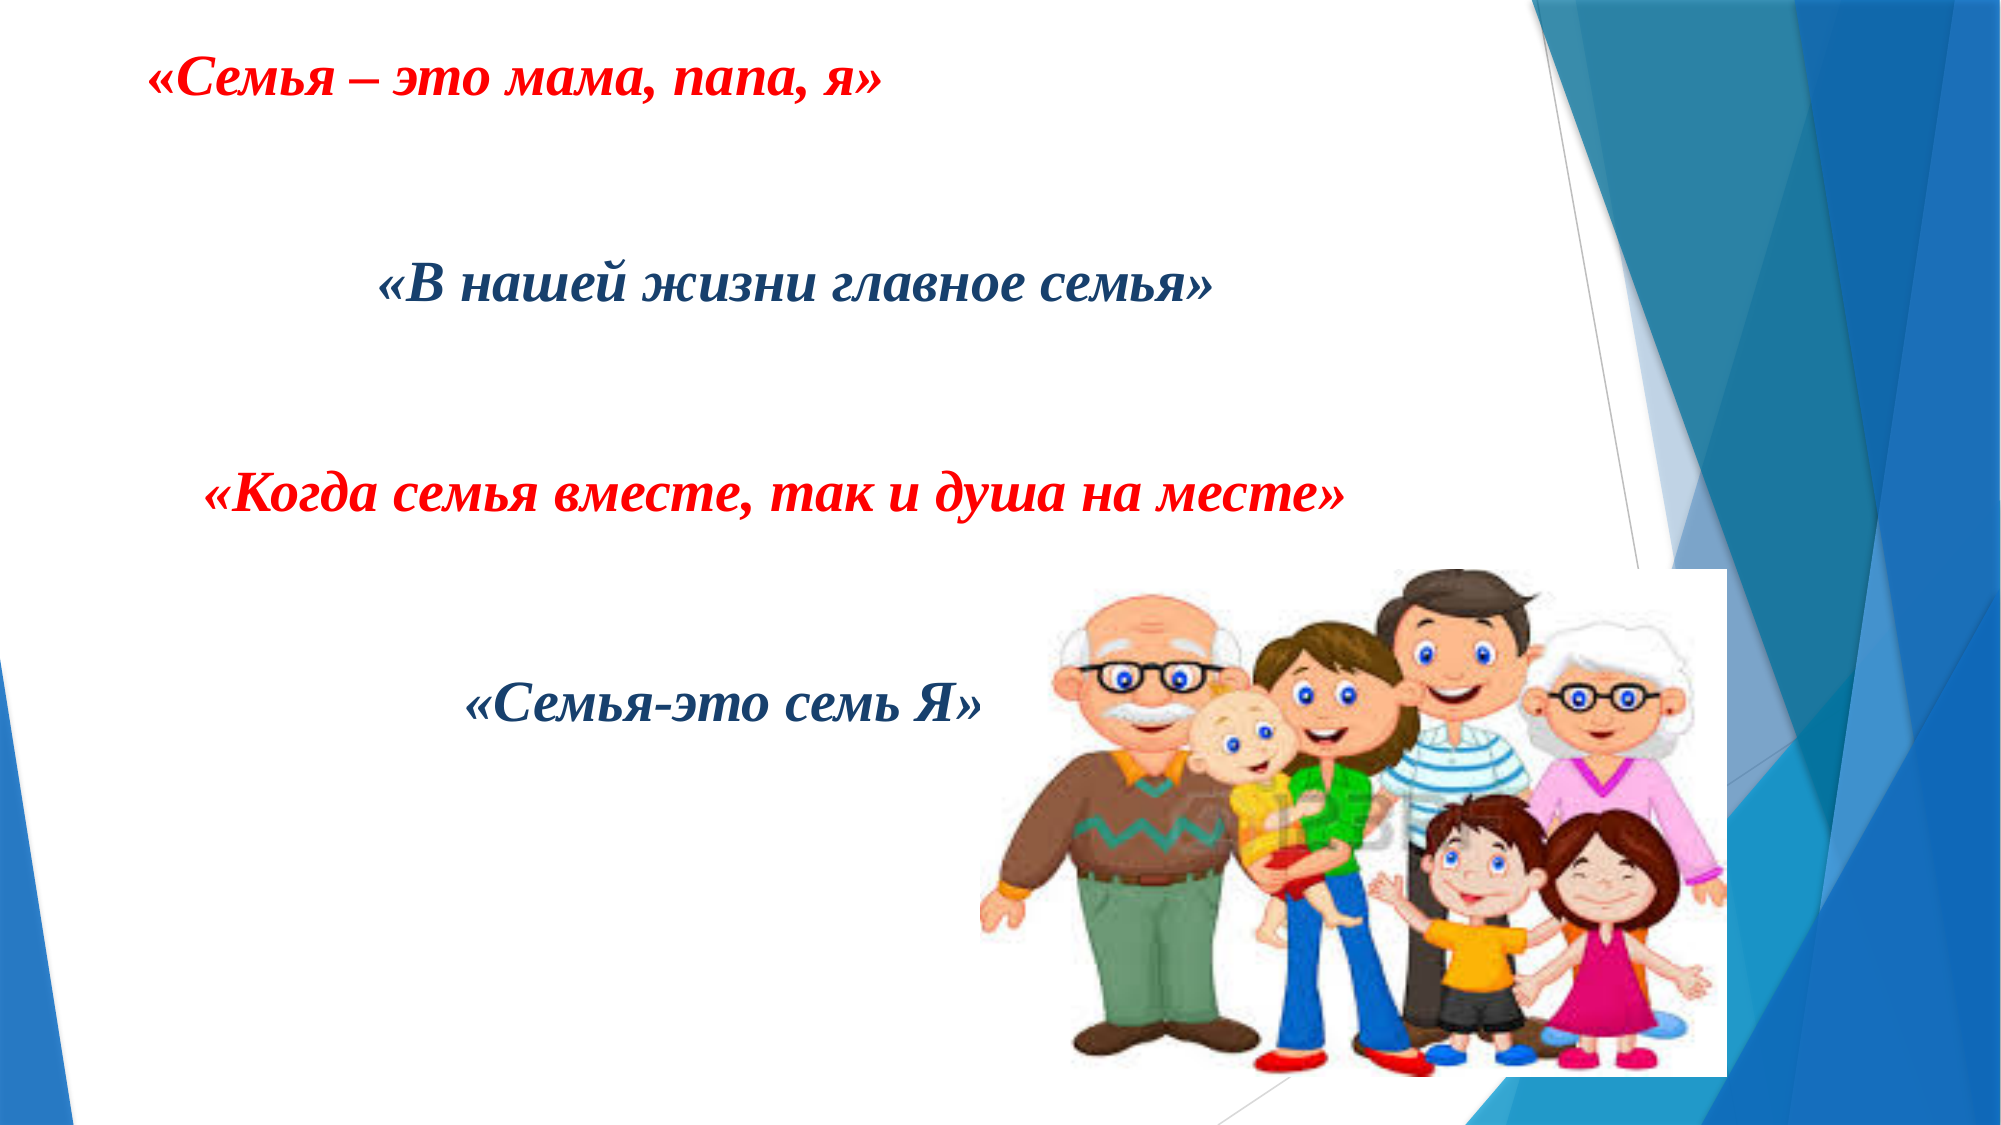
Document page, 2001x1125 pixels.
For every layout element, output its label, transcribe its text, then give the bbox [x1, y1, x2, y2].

picture [979, 569, 1728, 1077]
text_box «В нашей жизни главное семья» «Когда семья вместе, так и душа на месте» «Семья-это семь Я» [188, 165, 1547, 741]
text_box «Семья – это мама, папа, я» [103, 29, 1288, 115]
